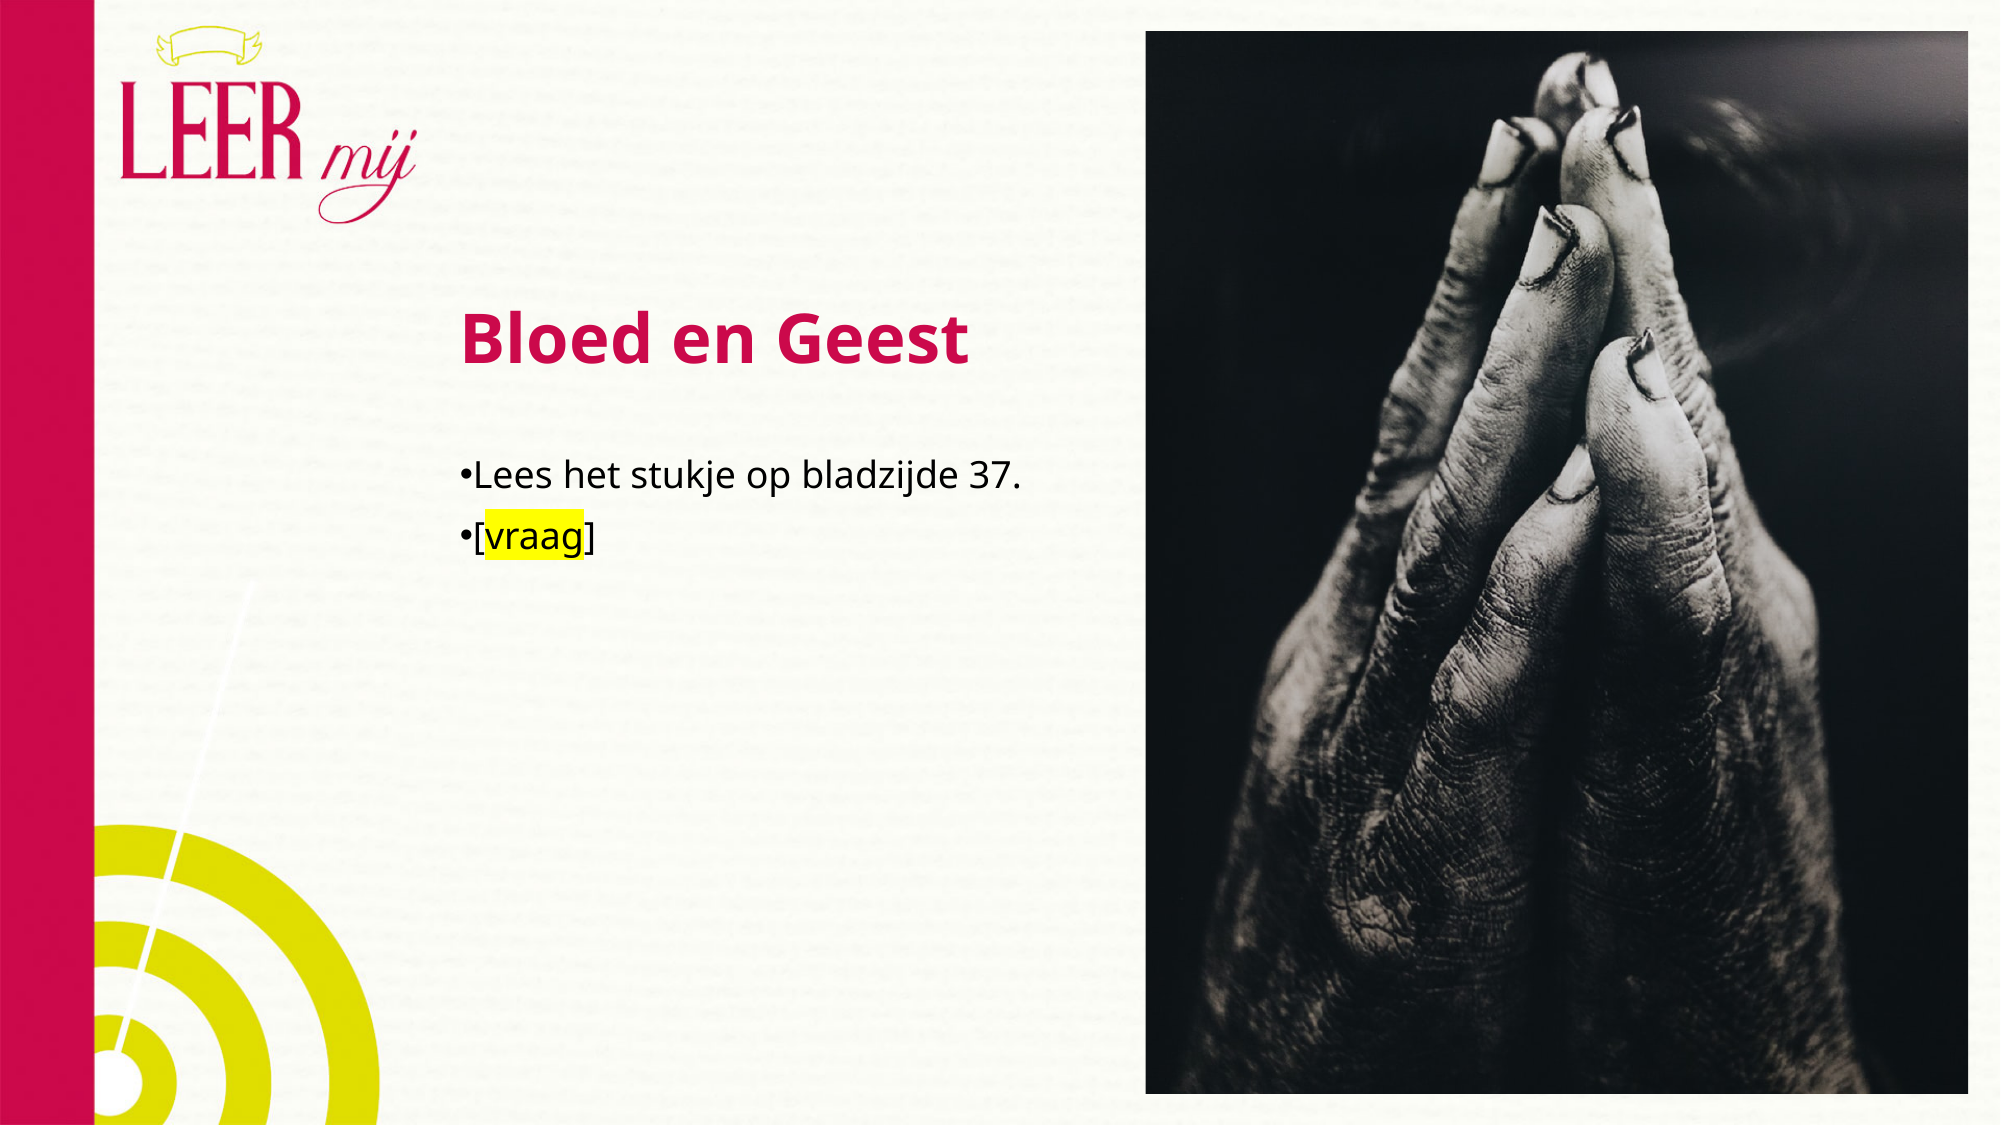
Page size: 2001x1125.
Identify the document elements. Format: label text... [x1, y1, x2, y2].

picture [0, 0, 2001, 1125]
title Bloed en Geest [444, 229, 1102, 386]
list Lees het stukje op bladzijde 37. [vraag] [444, 448, 1105, 968]
